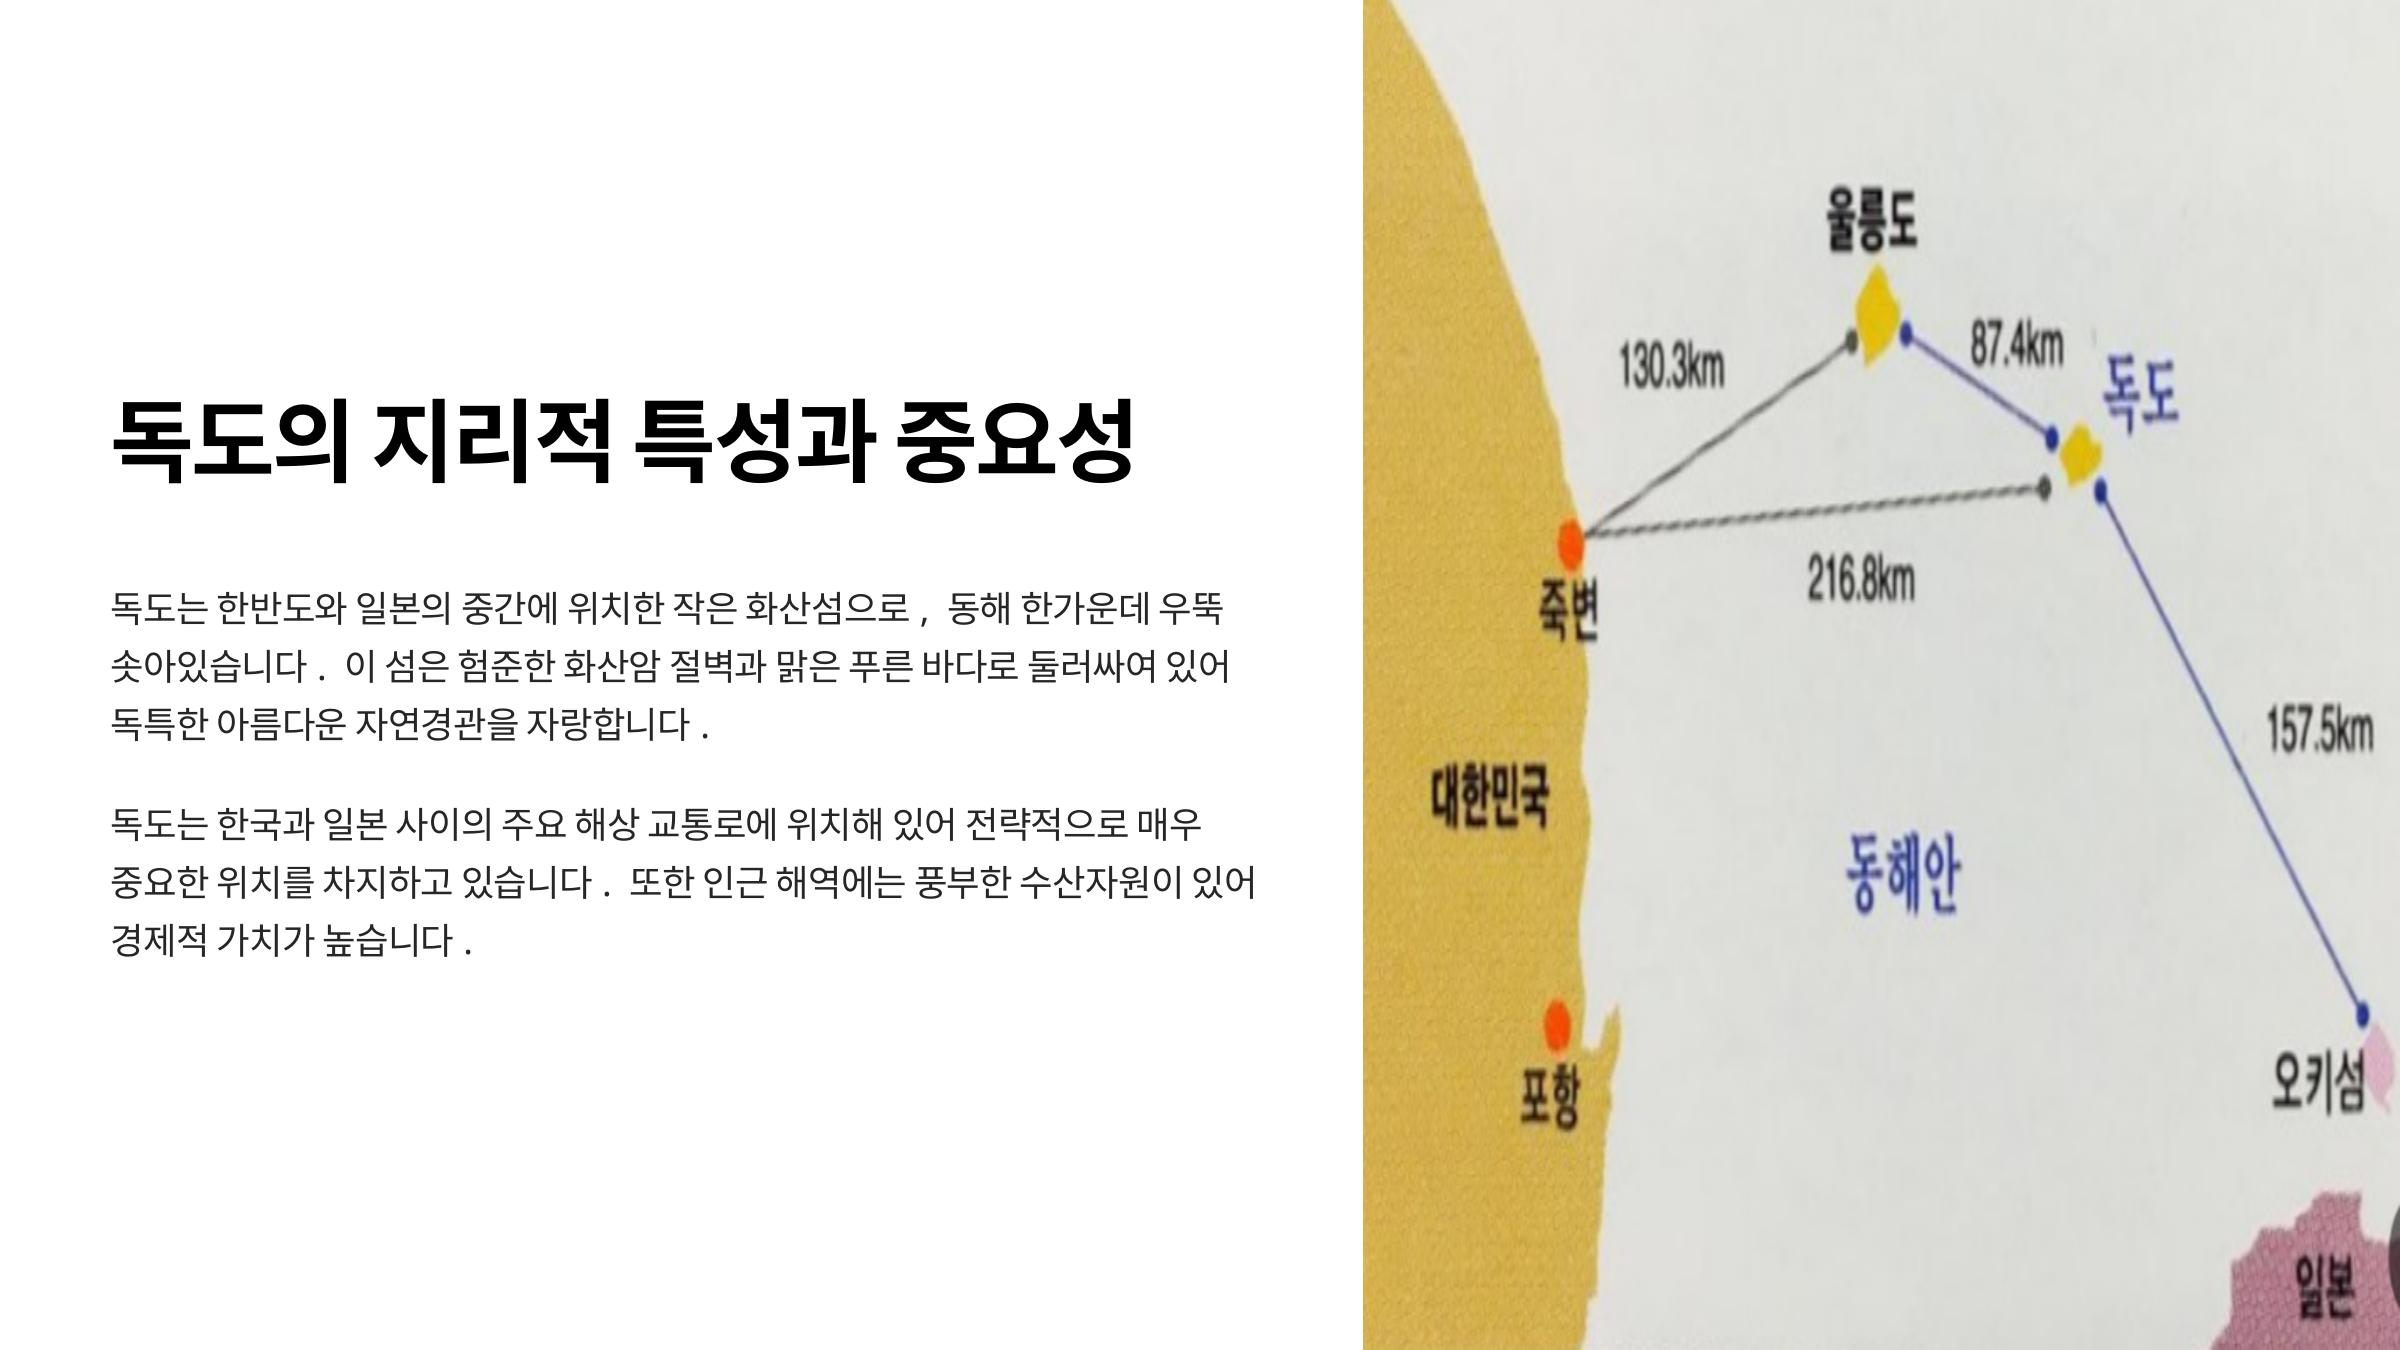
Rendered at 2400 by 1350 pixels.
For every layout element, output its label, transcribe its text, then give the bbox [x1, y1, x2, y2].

picture [1363, 0, 2400, 1350]
text_box 독도는 한반도와 일본의 중간에 위치한 작은 화산섬으로, 동해 한가운데 우뚝 솟아있습니다. 이 섬은 험준한 화산암 절벽과 맑은 푸른 바다로 둘러싸여 있어 독특한 아름다운 자연경관을 자랑합니다. [96, 563, 1323, 739]
text_box 독도의 지리적 특성과 중요성 [96, 372, 1125, 487]
text_box 독도는 한국과 일본 사이의 주요 해상 교통로에 위치해 있어 전략적으로 매우 중요한 위치를 차지하고 있습니다. 또한 인근 해역에는 풍부한 수산자원이 있어 경제적 가치가 높습니다. [96, 779, 1323, 955]
